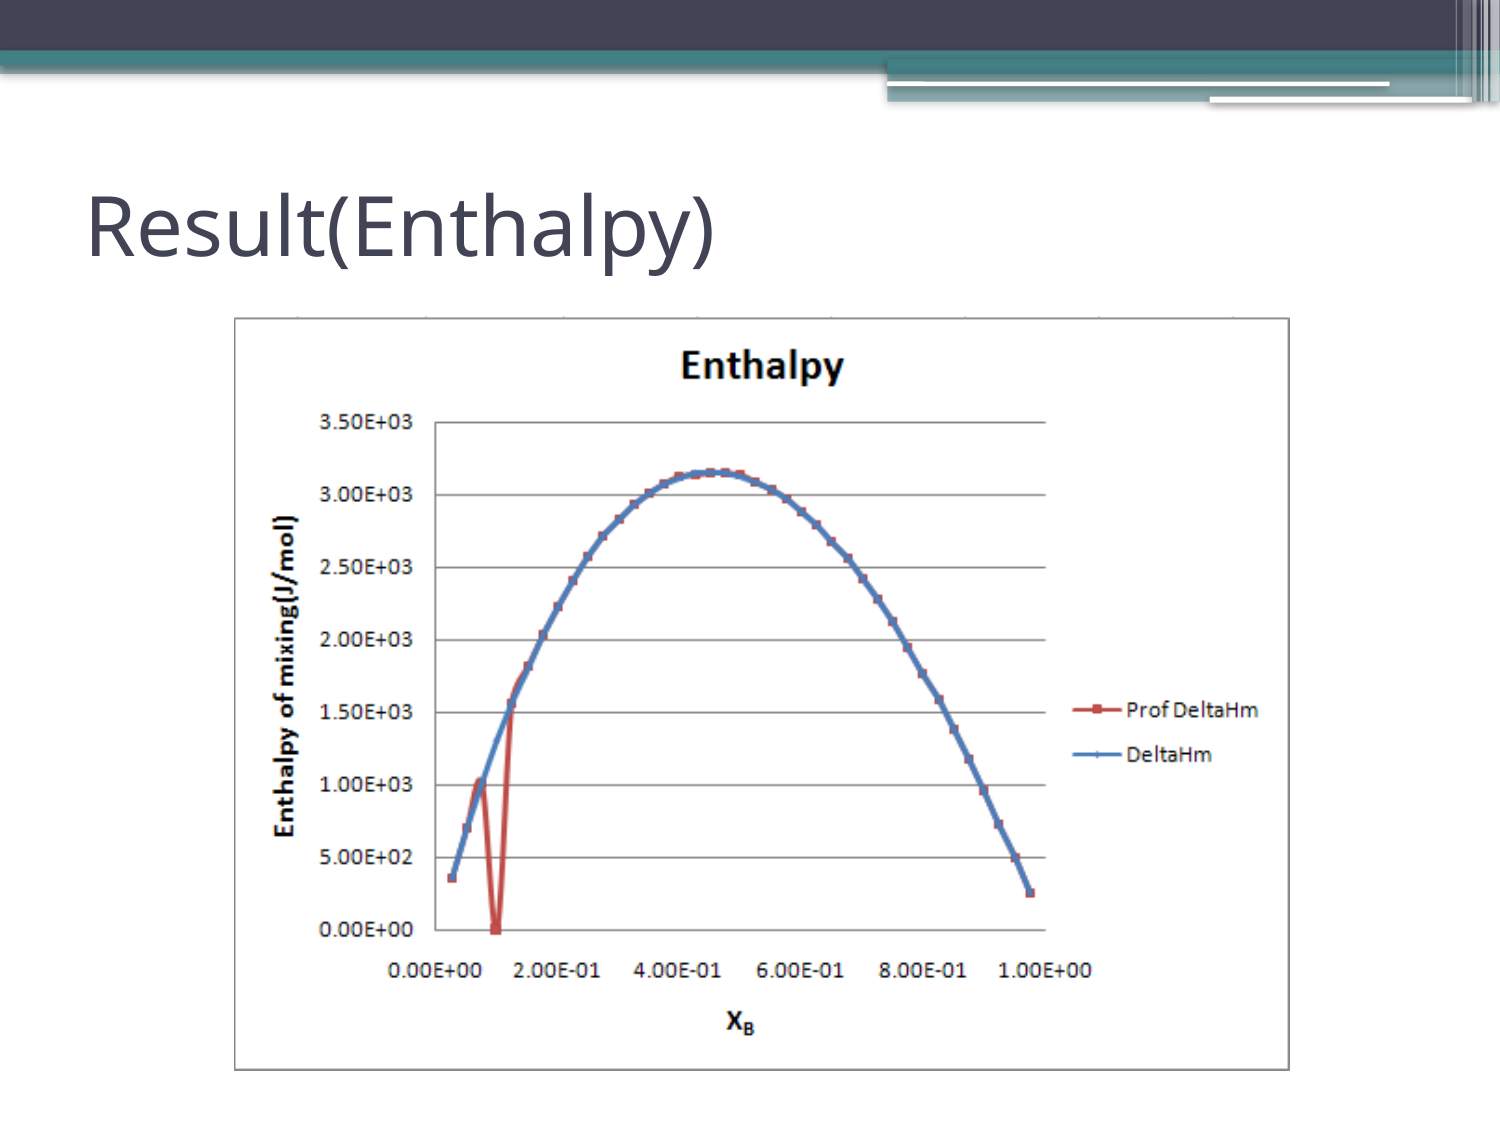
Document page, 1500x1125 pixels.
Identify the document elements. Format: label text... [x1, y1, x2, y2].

title Result(Enthalpy) [70, 152, 1421, 293]
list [234, 316, 1290, 1071]
